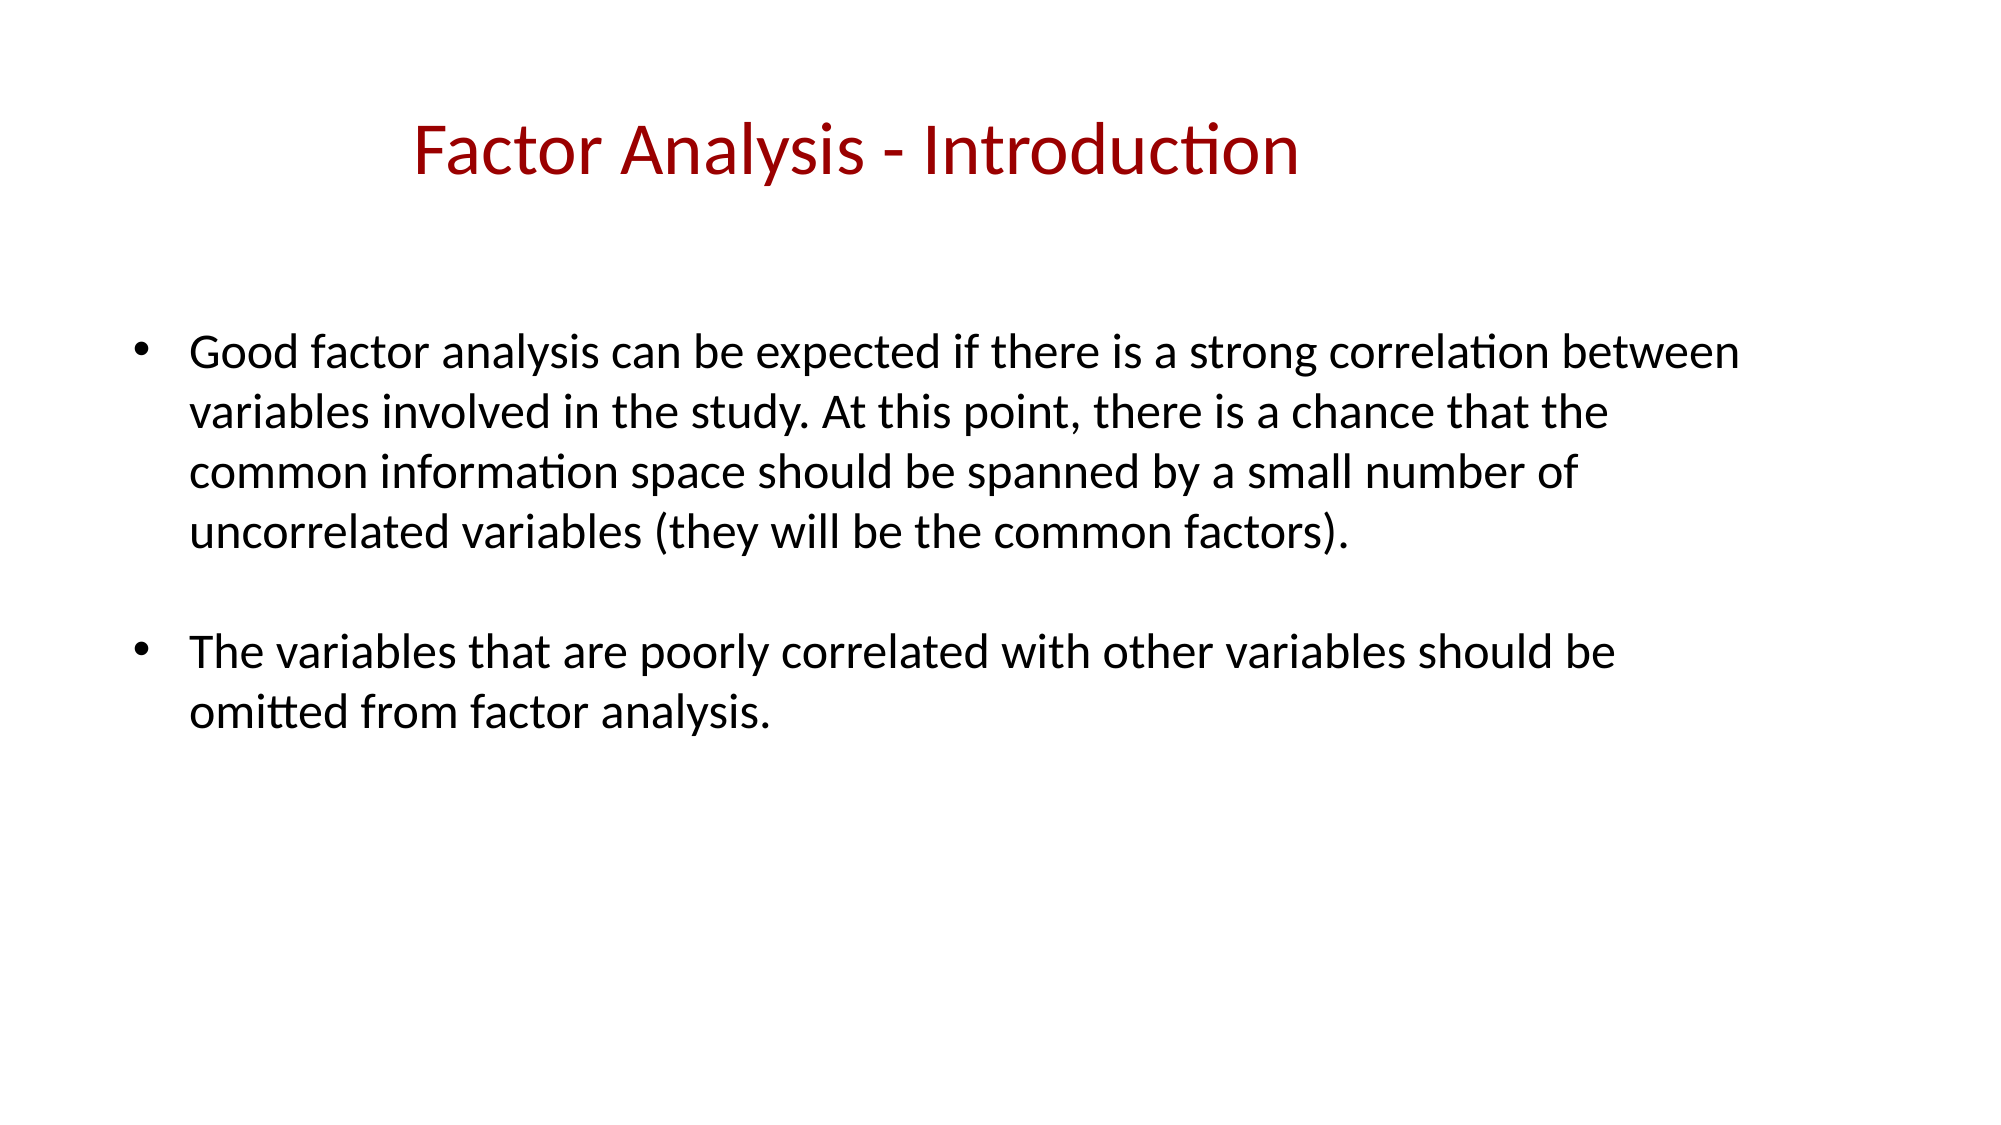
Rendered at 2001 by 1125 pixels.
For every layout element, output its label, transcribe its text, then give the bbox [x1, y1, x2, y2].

text_box Factor Analysis - Introduction [398, 92, 1317, 197]
text_box Good factor analysis can be expected if there is a strong correlation between variables involved in the study. At this point, there is a chance that the common information space should be spanned by a small number of uncorrelated variables (they will be the common factors). The variables that are poorly correlated with other variables should be omitted from factor analysis. [118, 310, 1800, 746]
